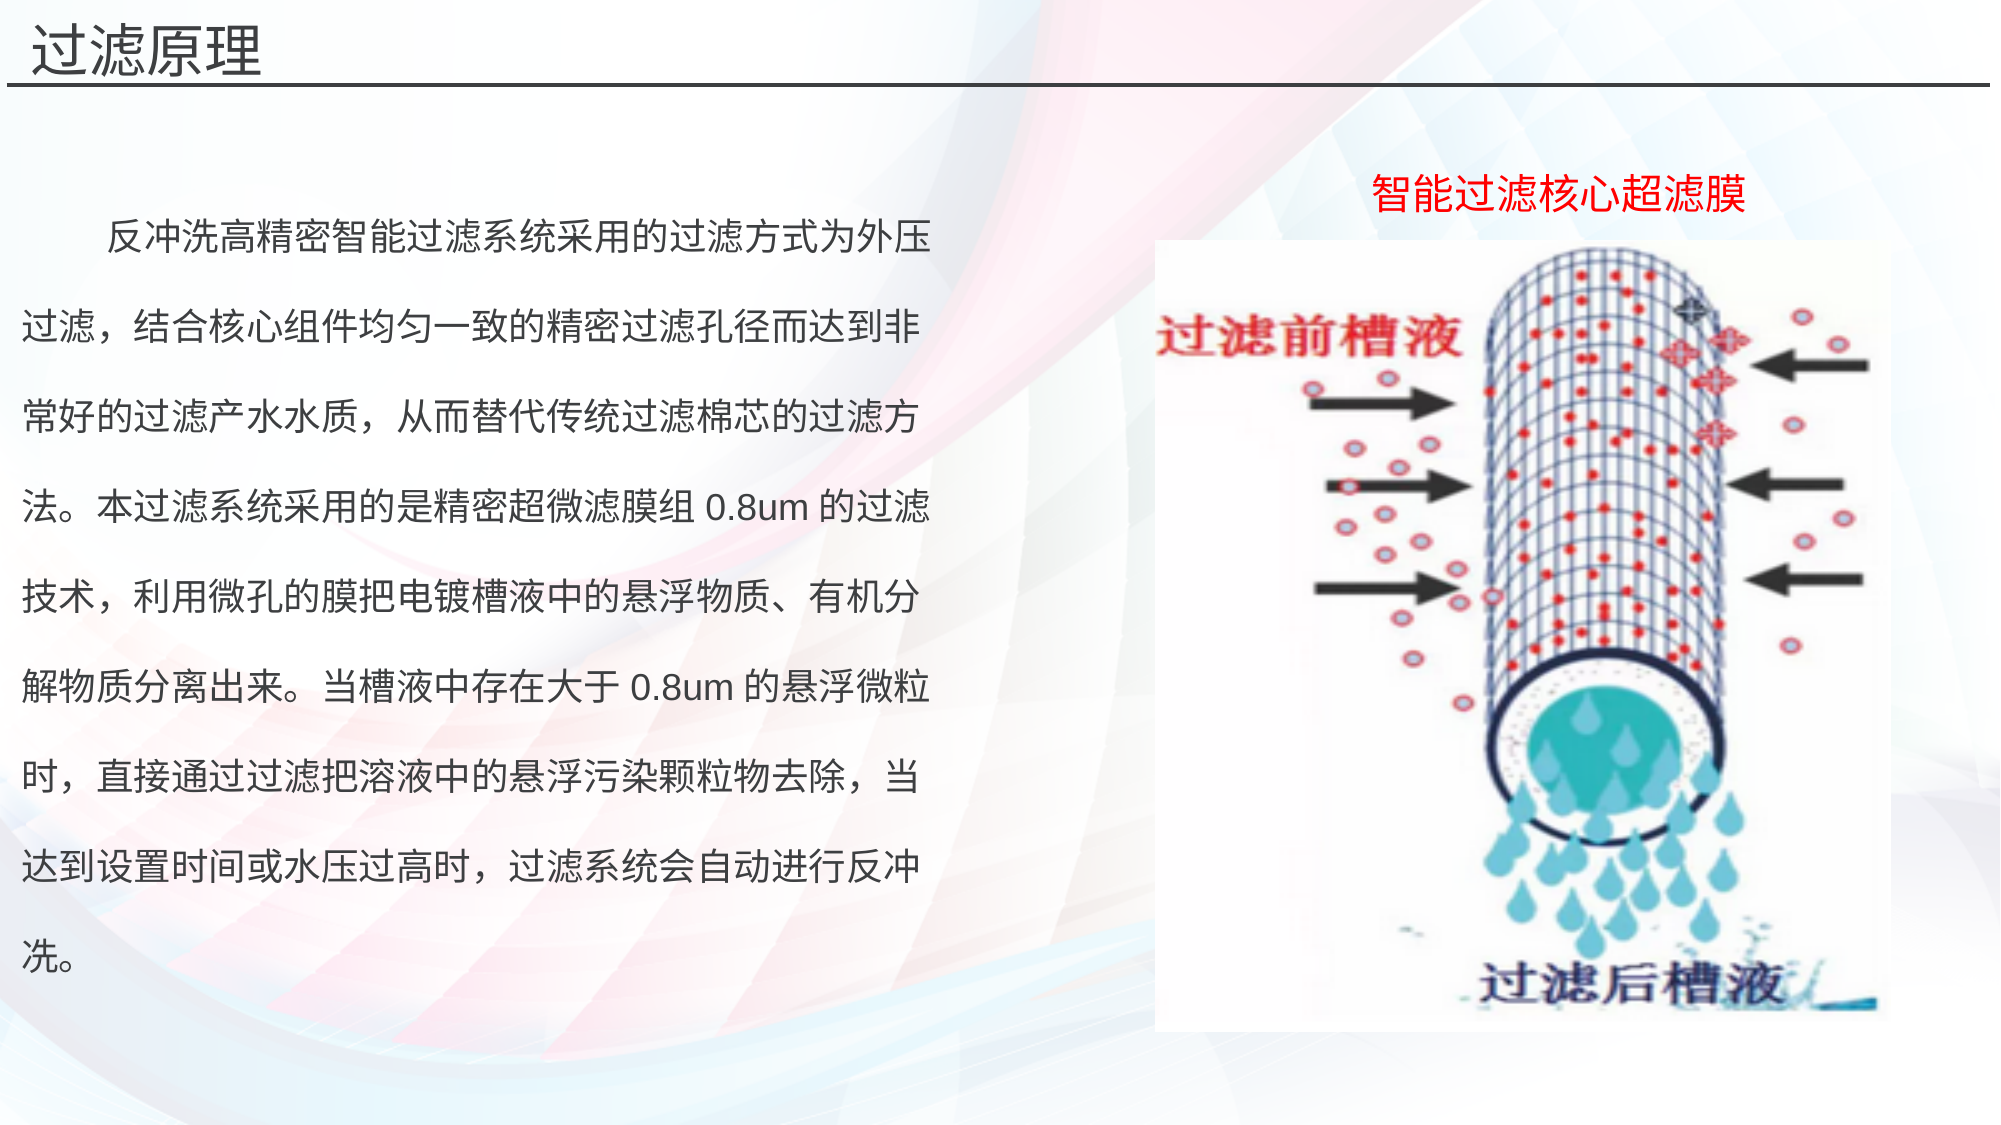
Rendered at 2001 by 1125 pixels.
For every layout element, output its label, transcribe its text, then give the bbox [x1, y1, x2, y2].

text_box 反冲洗高精密智能过滤系统采用的过滤方式为外压过滤，结合核心组件均匀一致的精密过滤孔径而达到非常好的过滤产水水质，从而替代传统过滤棉芯的过滤方法。本过滤系统采用的是精密超微滤膜组0.8um的过滤技术，利用微孔的膜把电镀槽液中的悬浮物质、有机分解物质分离出来。当槽液中存在大于0.8um的悬浮微粒时，直接通过过滤把溶液中的悬浮污染颗粒物去除，当达到设置时间或水压过高时，过滤系统会自动进行反冲冼。 [6, 160, 973, 986]
text_box 过滤原理 [15, 87, 278, 92]
picture [0, 0, 2001, 1125]
text_box 智能过滤核心超滤膜 [1356, 160, 1802, 226]
text_box 过滤原理 [15, 7, 278, 83]
